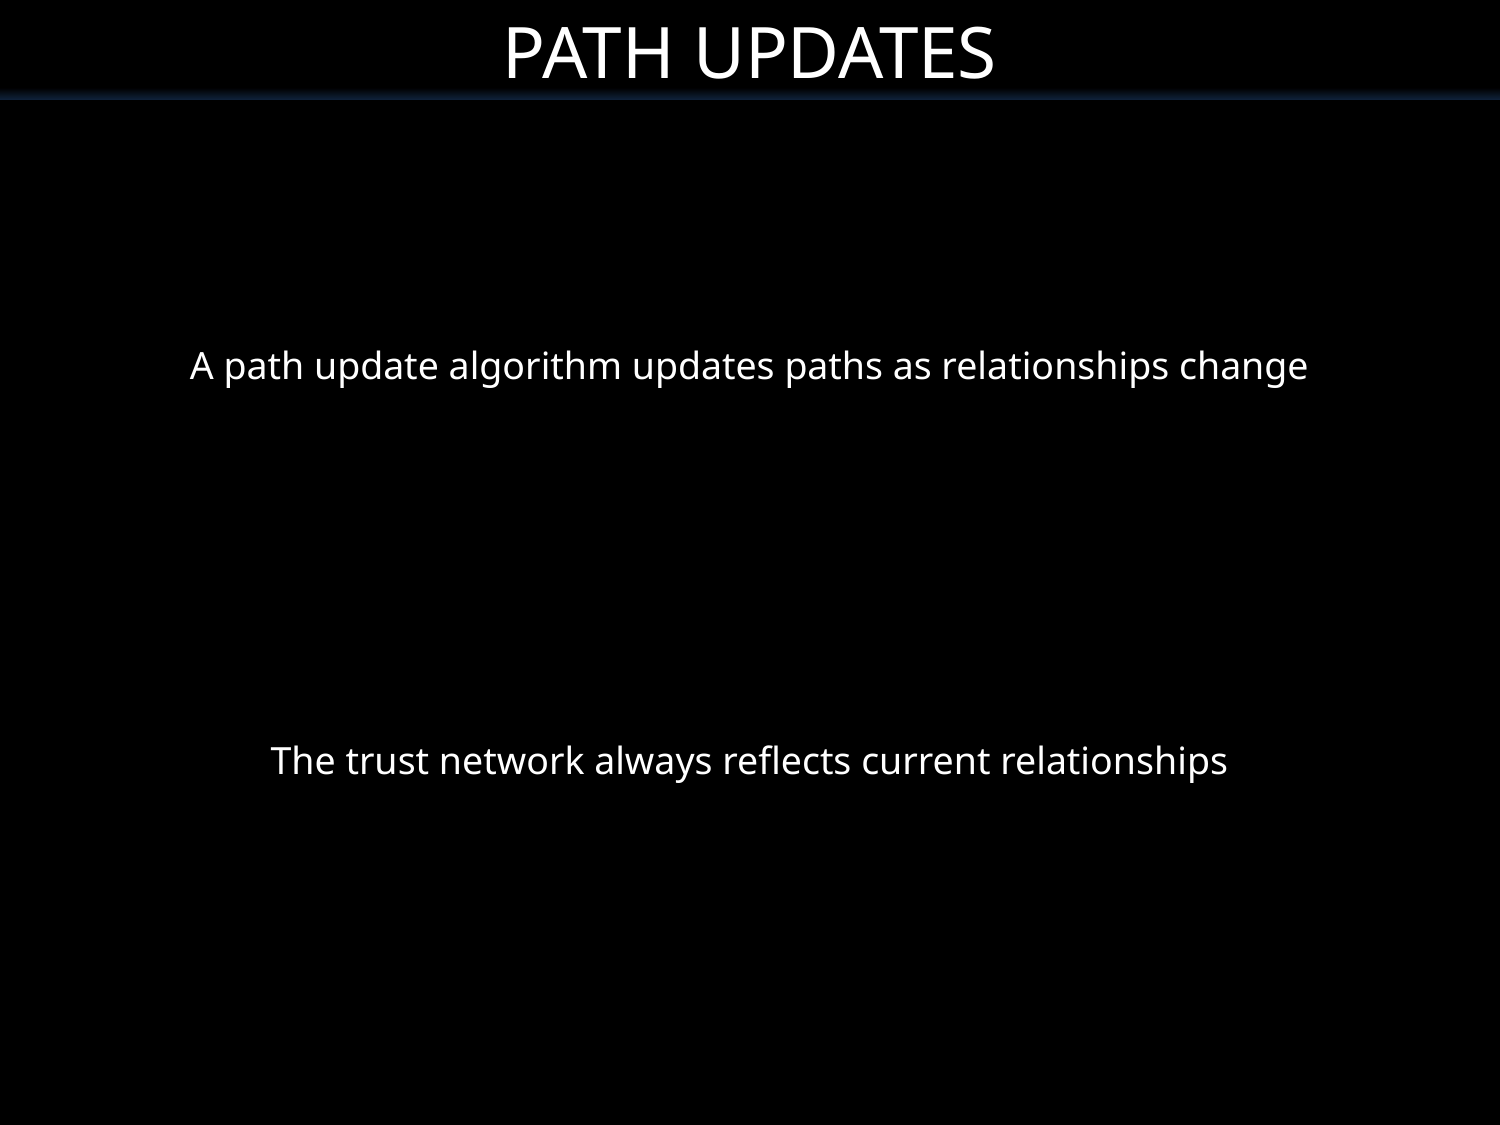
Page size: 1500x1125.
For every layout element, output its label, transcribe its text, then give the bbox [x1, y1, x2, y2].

text_box The trust network always reflects current relationships [0, 729, 1500, 790]
text_box A path update algorithm updates paths as relationships change [0, 334, 1500, 395]
text_box Path Updates [0, 0, 1500, 100]
